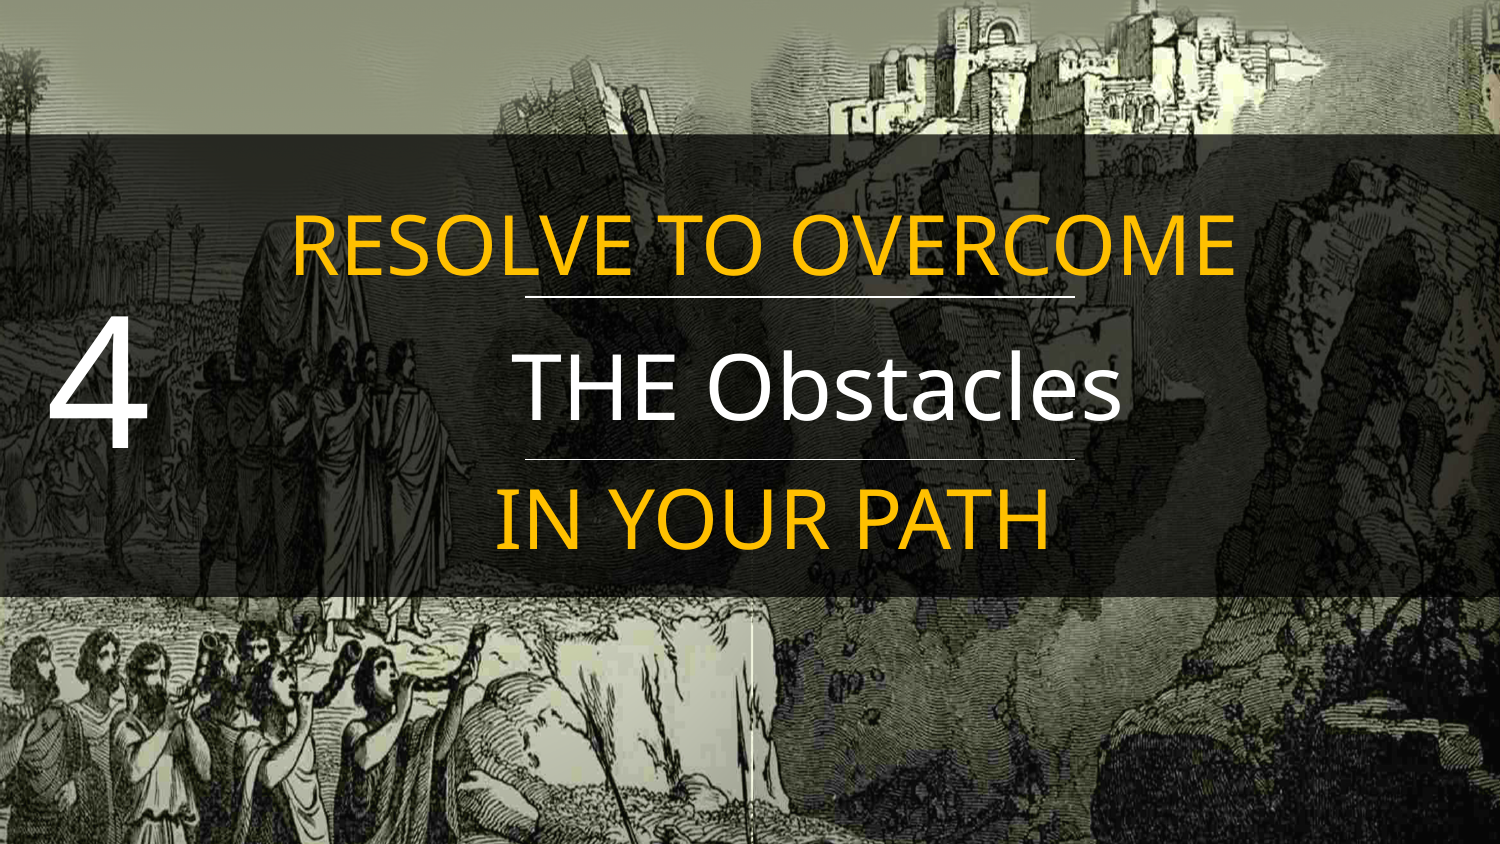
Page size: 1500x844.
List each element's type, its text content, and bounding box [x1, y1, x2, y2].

text_box [0, 132, 1500, 599]
picture [0, 599, 1500, 844]
text_box THE Obstacles [194, 321, 1450, 447]
text_box 4 [31, 257, 194, 493]
text_box RESOLVE TO OVERCOME [71, 184, 1435, 300]
picture [0, 0, 1500, 132]
text_box IN YOUR PATH [82, 459, 1445, 575]
